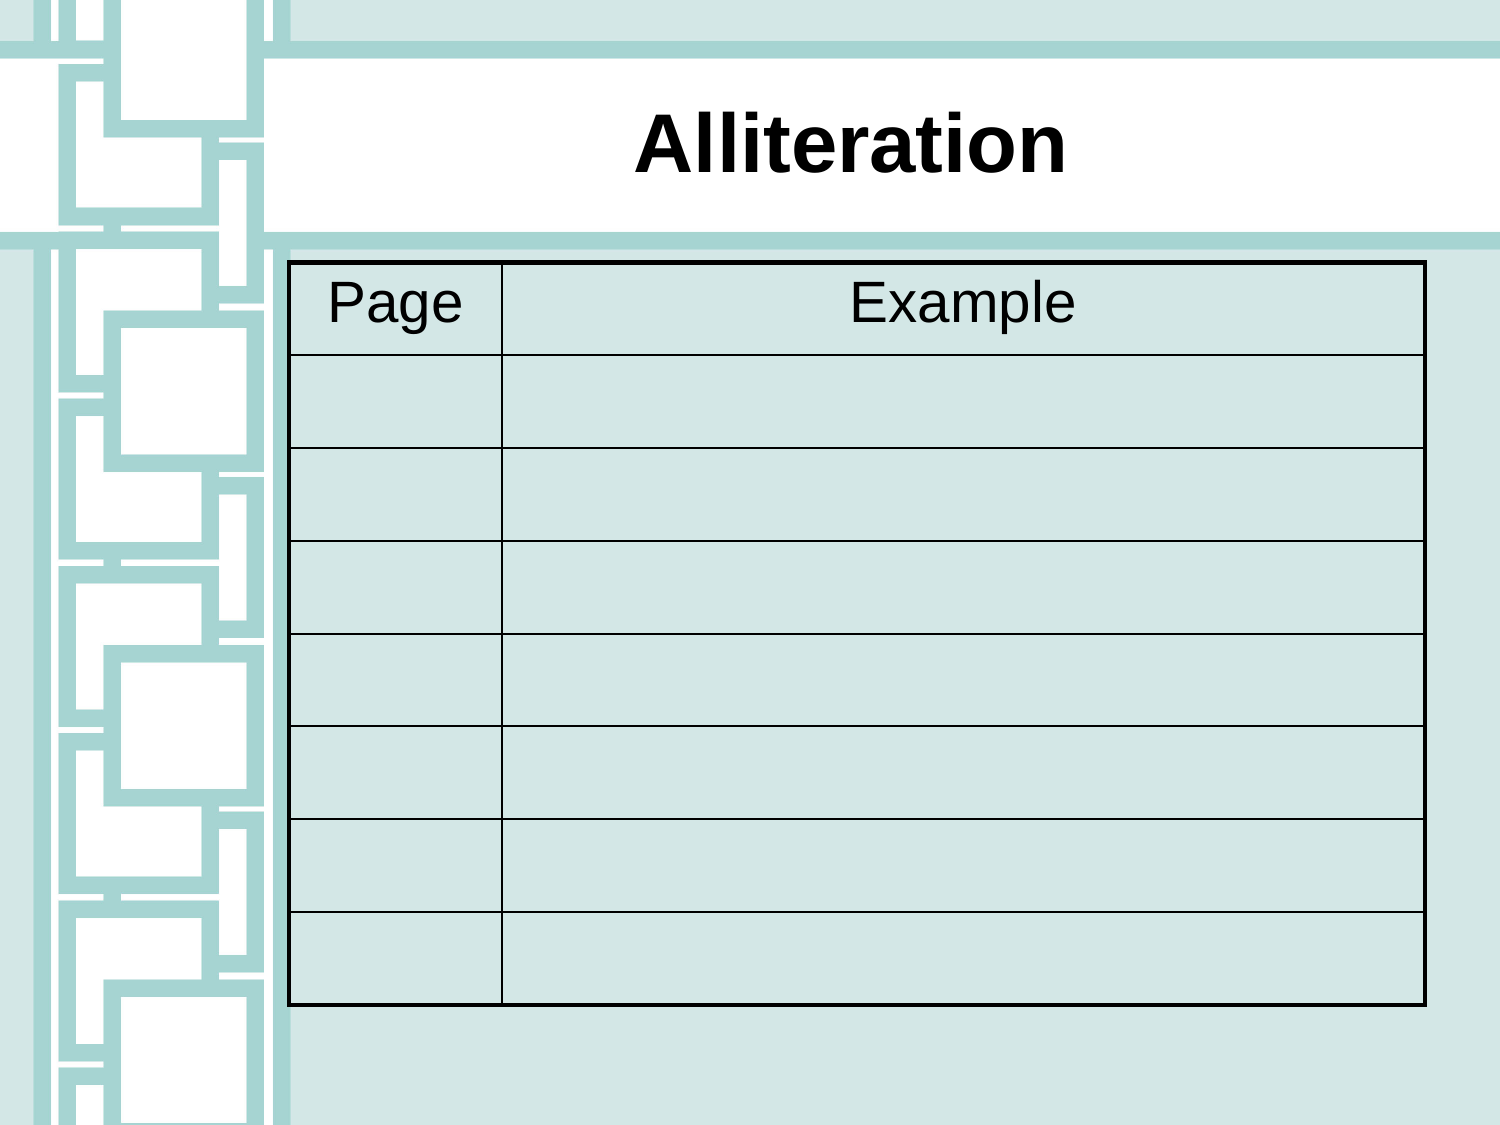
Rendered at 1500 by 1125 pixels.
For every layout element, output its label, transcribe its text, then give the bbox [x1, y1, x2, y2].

table_cell [503, 356, 1423, 447]
table_cell [291, 635, 501, 725]
table_cell [291, 449, 501, 540]
title Alliteration [277, 44, 1426, 233]
table_cell [503, 449, 1423, 540]
table_cell [503, 820, 1423, 911]
table_cell [291, 356, 501, 447]
table_cell [291, 820, 501, 911]
table_cell [503, 542, 1423, 633]
table_cell [291, 727, 501, 818]
picture [0, 0, 1500, 1125]
table_cell [503, 635, 1423, 725]
table_cell [503, 913, 1423, 1003]
table_cell [291, 542, 501, 633]
table_header Page [291, 265, 501, 354]
table_header Example [503, 265, 1423, 354]
table_cell [291, 913, 501, 1003]
table_cell [503, 727, 1423, 818]
